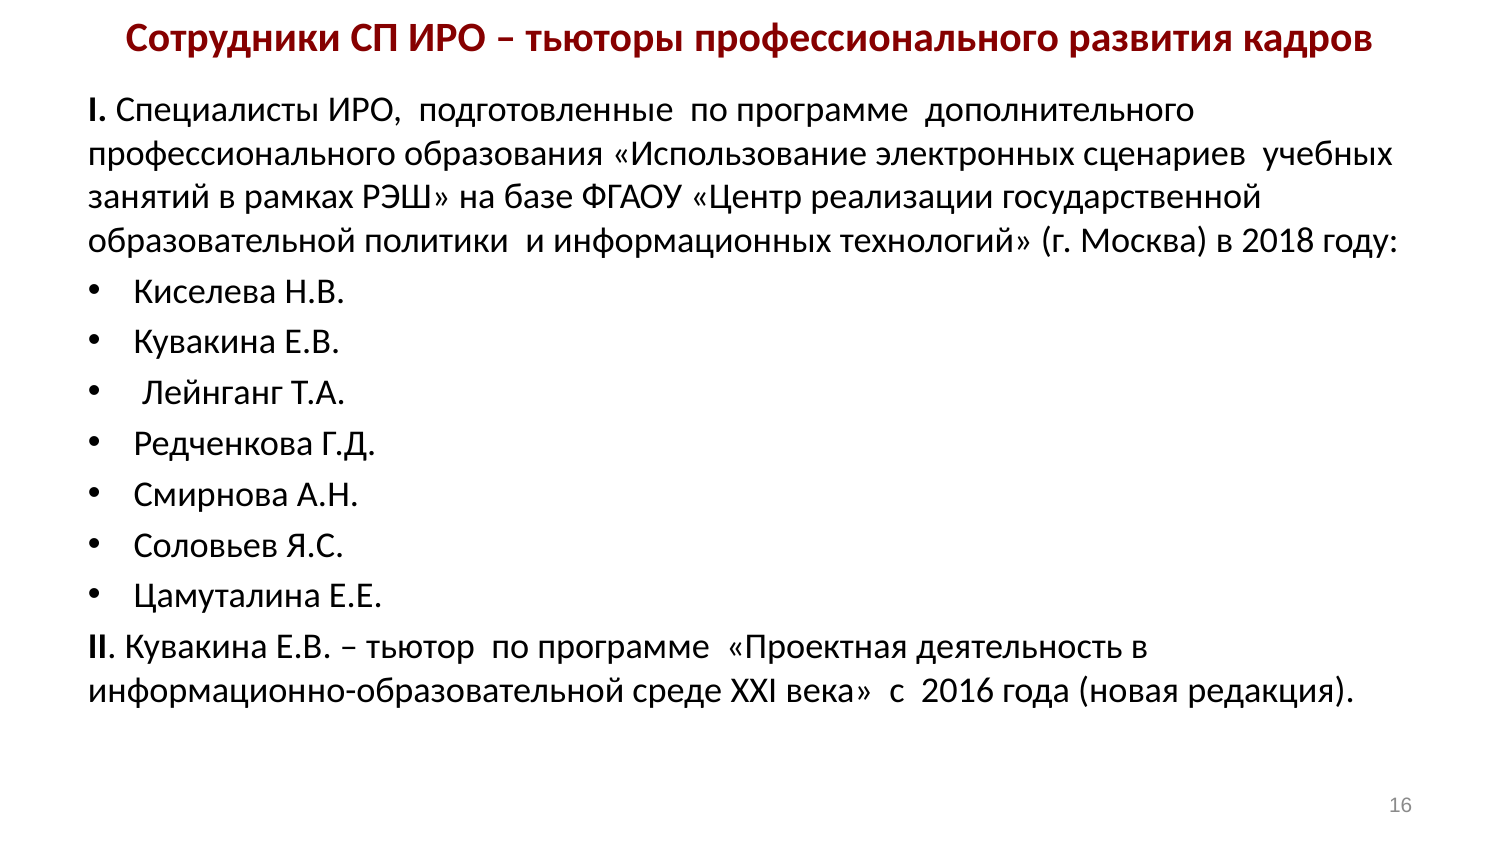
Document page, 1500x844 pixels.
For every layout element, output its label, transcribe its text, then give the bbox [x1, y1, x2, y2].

title Сотрудники СП ИРО – тьюторы профессионального развития кадров [75, 0, 1425, 70]
list I. Специалисты ИРО, подготовленные по программе дополнительного профессионального образования «Использование электронных сценариев учебных занятий в рамках РЭШ» на базе ФГАОУ «Центр реализации государственной образовательной политики и информационных технологий» (г. Москва) в 2018 году: Киселева Н.В. Кувакина Е.В. Лейнганг Т.А. Редченкова Г.Д. Смирнова А.Н. Соловьев Я.С. Цамуталина Е.Е. II. Кувакина Е.В. – тьютор по программе «Проектная деятельность в информационно-образовательной среде XXI века» с 2016 года (новая редакция). [75, 78, 1425, 754]
slide_number 16 [1074, 782, 1425, 827]
